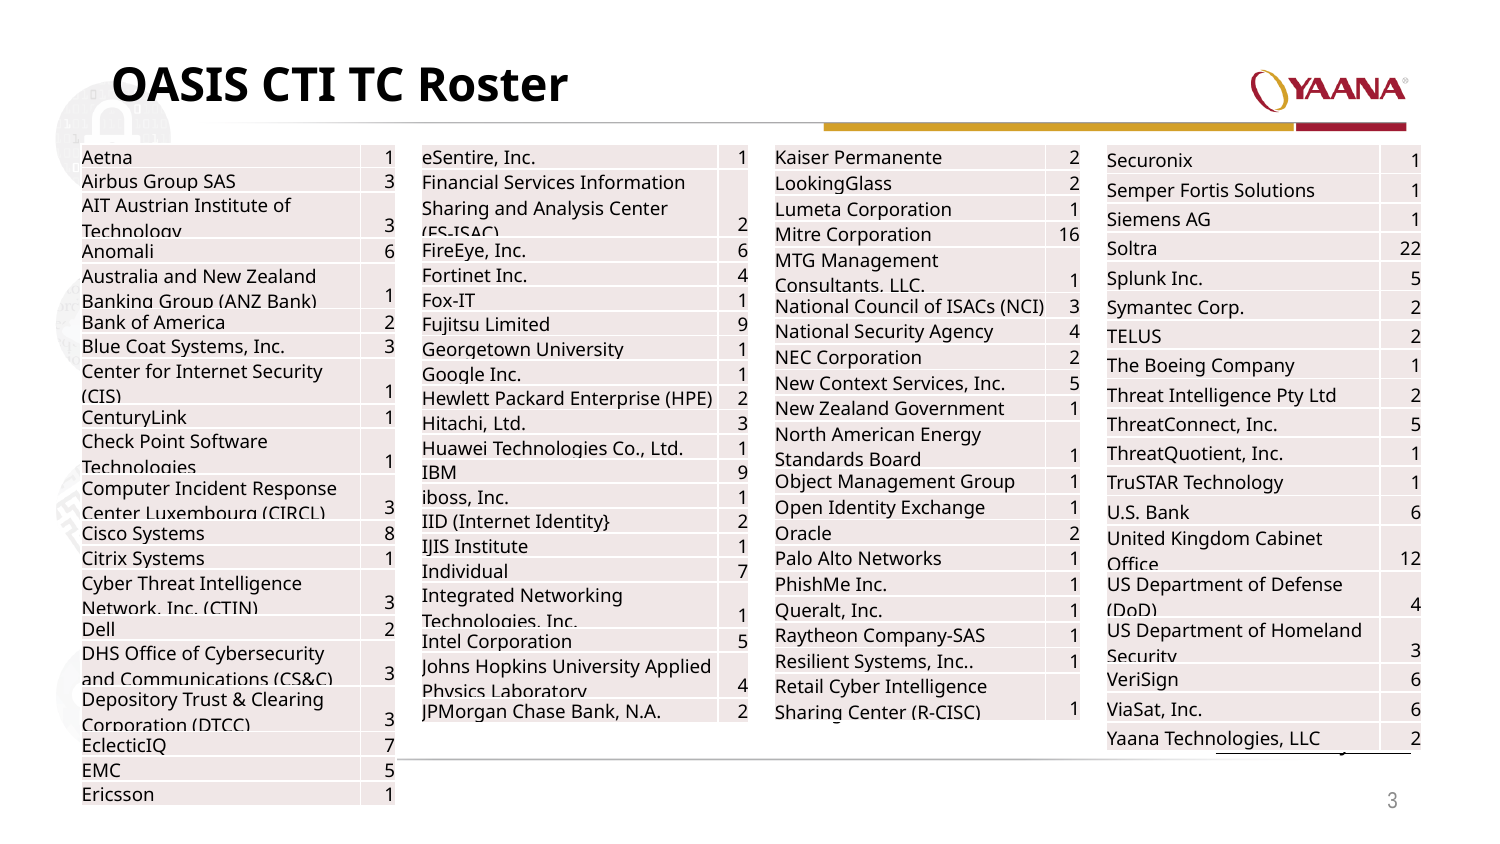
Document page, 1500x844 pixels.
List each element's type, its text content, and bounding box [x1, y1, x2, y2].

picture [0, 0, 1500, 844]
table_cell 2 [1046, 345, 1080, 369]
table_header Securonix [1107, 145, 1379, 173]
table_cell NEC Corporation [775, 345, 1045, 369]
table_cell National Security Agency [775, 319, 1045, 343]
table_cell Fujitsu Limited [422, 312, 717, 335]
table_cell IID (Internet Identity} [422, 509, 717, 532]
table_cell 5 [1381, 262, 1421, 290]
table_cell 3 [361, 641, 395, 685]
table_cell New Zealand Government [775, 396, 1045, 420]
table_cell AIT Austrian Institute of Technology [82, 193, 360, 237]
table_cell 2 [719, 509, 748, 532]
table_cell 3 [1046, 293, 1080, 317]
table_cell 5 [361, 757, 395, 780]
table_cell 4 [1046, 319, 1080, 343]
table_cell 2 [719, 699, 748, 722]
table_cell 4 [719, 263, 748, 285]
table_cell 3 [361, 475, 395, 519]
table_cell Ericsson [82, 782, 360, 805]
table_cell 1 [361, 359, 395, 403]
table_cell Integrated Networking Technologies, Inc. [422, 583, 717, 627]
table_cell Resilient Systems, Inc.. [775, 648, 1045, 672]
table_cell IJIS Institute [422, 534, 717, 556]
table_cell 1 [1381, 350, 1421, 378]
table_cell Mitre Corporation [775, 222, 1045, 246]
table_cell 1 [1046, 196, 1080, 220]
table_cell PhishMe Inc. [775, 572, 1045, 595]
table_cell 2 [361, 616, 395, 639]
table_cell CenturyLink [82, 405, 360, 427]
table_cell JPMorgan Chase Bank, N.A. [422, 699, 717, 722]
table_cell Georgetown University [422, 336, 717, 359]
table_header Kaiser Permanente [775, 145, 1045, 169]
table_cell EMC [82, 757, 360, 780]
table_cell Semper Fortis Solutions [1107, 174, 1379, 202]
table_cell Queralt, Inc. [775, 597, 1045, 621]
table_cell Computer Incident Response Center Luxembourg (CIRCL) [82, 475, 360, 519]
table_cell 3 [361, 334, 395, 357]
table_cell 1 [361, 264, 395, 308]
table_cell 1 [361, 546, 395, 568]
table_cell 7 [361, 732, 395, 755]
table_cell 1 [1046, 572, 1080, 595]
table_cell 1 [719, 484, 748, 507]
table_cell 5 [1381, 409, 1421, 436]
table_cell 9 [719, 312, 748, 335]
table_cell 1 [1046, 469, 1080, 493]
table_cell 1 [1046, 248, 1080, 292]
table_cell 7 [719, 558, 748, 581]
table_header eSentire, Inc. [422, 145, 717, 168]
table_cell 1 [719, 287, 748, 310]
table_header Aetna [82, 145, 360, 167]
table_cell 1 [361, 405, 395, 427]
table_cell Cyber Threat Intelligence Network, Inc. (CTIN) [82, 570, 360, 614]
title OASIS CTI TC Roster [95, 46, 1238, 119]
table_cell EclecticIQ [82, 732, 360, 755]
table_cell Fortinet Inc. [422, 263, 717, 285]
table_cell 1 [361, 782, 395, 805]
table_cell 1 [1046, 623, 1080, 647]
table_cell Retail Cyber Intelligence Sharing Center (R-CISC) [775, 674, 1045, 720]
table_cell IBM [422, 460, 717, 482]
table_cell 2 [719, 386, 748, 409]
table_cell 6 [719, 238, 748, 261]
table_cell ThreatQuotient, Inc. [1107, 438, 1379, 465]
table_cell Australia and New Zealand Banking Group (ANZ Bank) [82, 264, 360, 308]
table_cell North American Energy Standards Board [775, 422, 1045, 467]
table_cell LookingGlass [775, 171, 1045, 194]
table_cell The Boeing Company [1107, 350, 1379, 378]
table_cell Symantec Corp. [1107, 291, 1379, 319]
table_cell ThreatConnect, Inc. [1107, 409, 1379, 436]
table_cell 3 [361, 570, 395, 614]
table_cell Splunk Inc. [1107, 262, 1379, 290]
table_cell Anomali [82, 239, 360, 262]
table_cell Object Management Group [775, 469, 1045, 493]
table_cell 1 [719, 435, 748, 458]
table_cell 1 [1381, 438, 1421, 465]
table_cell U.S. Bank [1107, 496, 1379, 524]
slide_number 3 [1300, 776, 1413, 822]
table_cell 16 [1046, 222, 1080, 246]
table_cell Yaana Technologies, LLC [1107, 723, 1379, 750]
table_cell 6 [1381, 693, 1421, 721]
table_cell 4 [1381, 572, 1421, 616]
table_cell 3 [719, 410, 748, 433]
table_cell Financial Services Information Sharing and Analysis Center (FS-ISAC) [422, 170, 717, 236]
table_cell 5 [719, 629, 748, 651]
table_cell TELUS [1107, 321, 1379, 348]
table_cell Open Identity Exchange [775, 495, 1045, 519]
table_cell 2 [361, 309, 395, 332]
table_cell Siemens AG [1107, 204, 1379, 231]
table_cell DHS Office of Cybersecurity and Communications (CS&C) [82, 641, 360, 685]
table_cell 3 [361, 193, 395, 237]
table_cell Airbus Group SAS [82, 168, 360, 191]
table_cell 1 [1046, 396, 1080, 420]
table_cell 22 [1381, 233, 1421, 260]
table_cell US Department of Defense (DoD) [1107, 572, 1379, 616]
table_cell Oracle [775, 520, 1045, 544]
table_cell 2 [1046, 171, 1080, 194]
table_cell 1 [719, 361, 748, 384]
table_cell 1 [361, 429, 395, 473]
table_cell 5 [1046, 370, 1080, 394]
table_cell 2 [719, 170, 748, 236]
table_cell 1 [1046, 422, 1080, 467]
table_cell Soltra [1107, 233, 1379, 260]
table_cell Google Inc. [422, 361, 717, 384]
table_cell 1 [1046, 546, 1080, 570]
table_header 2 [1046, 145, 1080, 169]
table_cell 3 [361, 168, 395, 191]
table_cell Citrix Systems [82, 546, 360, 568]
table_cell 1 [719, 534, 748, 556]
table_cell Huawei Technologies Co., Ltd. [422, 435, 717, 458]
table_cell Hitachi, Ltd. [422, 410, 717, 433]
table_cell 1 [1046, 674, 1080, 720]
table_cell 6 [1381, 664, 1421, 691]
table_cell 1 [1046, 495, 1080, 519]
table_cell National Council of ISACs (NCI) [775, 293, 1045, 317]
table_cell Lumeta Corporation [775, 196, 1045, 220]
table_cell Hewlett Packard Enterprise (HPE) [422, 386, 717, 409]
table_cell iboss, Inc. [422, 484, 717, 507]
table_cell 2 [1381, 723, 1421, 750]
table_cell 8 [361, 521, 395, 544]
table_header 1 [361, 145, 395, 167]
text_box as of 15 May 2016 [1200, 720, 1426, 763]
table_cell 6 [1381, 496, 1421, 524]
table_cell Threat Intelligence Pty Ltd [1107, 379, 1379, 407]
table_cell 1 [1381, 467, 1421, 495]
table_cell 2 [1381, 379, 1421, 407]
table_cell 1 [719, 583, 748, 627]
table_cell 1 [1381, 204, 1421, 231]
table_cell United Kingdom Cabinet Office [1107, 526, 1379, 570]
table_cell Cisco Systems [82, 521, 360, 544]
table_cell 2 [1381, 291, 1421, 319]
table_cell Johns Hopkins University Applied Physics Laboratory [422, 653, 717, 697]
table_cell Individual [422, 558, 717, 581]
table_cell 1 [1381, 174, 1421, 202]
table_cell Intel Corporation [422, 629, 717, 651]
table_cell Bank of America [82, 309, 360, 332]
table_cell 3 [1381, 618, 1421, 662]
table_cell 4 [719, 653, 748, 697]
table_cell 1 [1046, 648, 1080, 672]
table_cell Check Point Software Technologies [82, 429, 360, 473]
table_cell ViaSat, Inc. [1107, 693, 1379, 721]
table_cell 9 [719, 460, 748, 482]
table_cell US Department of Homeland Security [1107, 618, 1379, 662]
table_cell Center for Internet Security (CIS) [82, 359, 360, 403]
table_cell FireEye, Inc. [422, 238, 717, 261]
table_cell 1 [1046, 597, 1080, 621]
table_cell Fox-IT [422, 287, 717, 310]
table_cell 12 [1381, 526, 1421, 570]
table_cell 6 [361, 239, 395, 262]
table_cell New Context Services, Inc. [775, 370, 1045, 394]
table_header 1 [719, 145, 748, 168]
table_cell 2 [1381, 321, 1421, 348]
table_cell MTG Management Consultants, LLC. [775, 248, 1045, 292]
table_cell VeriSign [1107, 664, 1379, 691]
table_cell TruSTAR Technology [1107, 467, 1379, 495]
table_cell Depository Trust & Clearing Corporation (DTCC) [82, 687, 360, 731]
table_header 1 [1381, 145, 1421, 173]
table_cell Dell [82, 616, 360, 639]
table_cell 1 [719, 336, 748, 359]
table_cell Blue Coat Systems, Inc. [82, 334, 360, 357]
table_cell Raytheon Company-SAS [775, 623, 1045, 647]
table_cell Palo Alto Networks [775, 546, 1045, 570]
table_cell 3 [361, 687, 395, 731]
table_cell 2 [1046, 520, 1080, 544]
